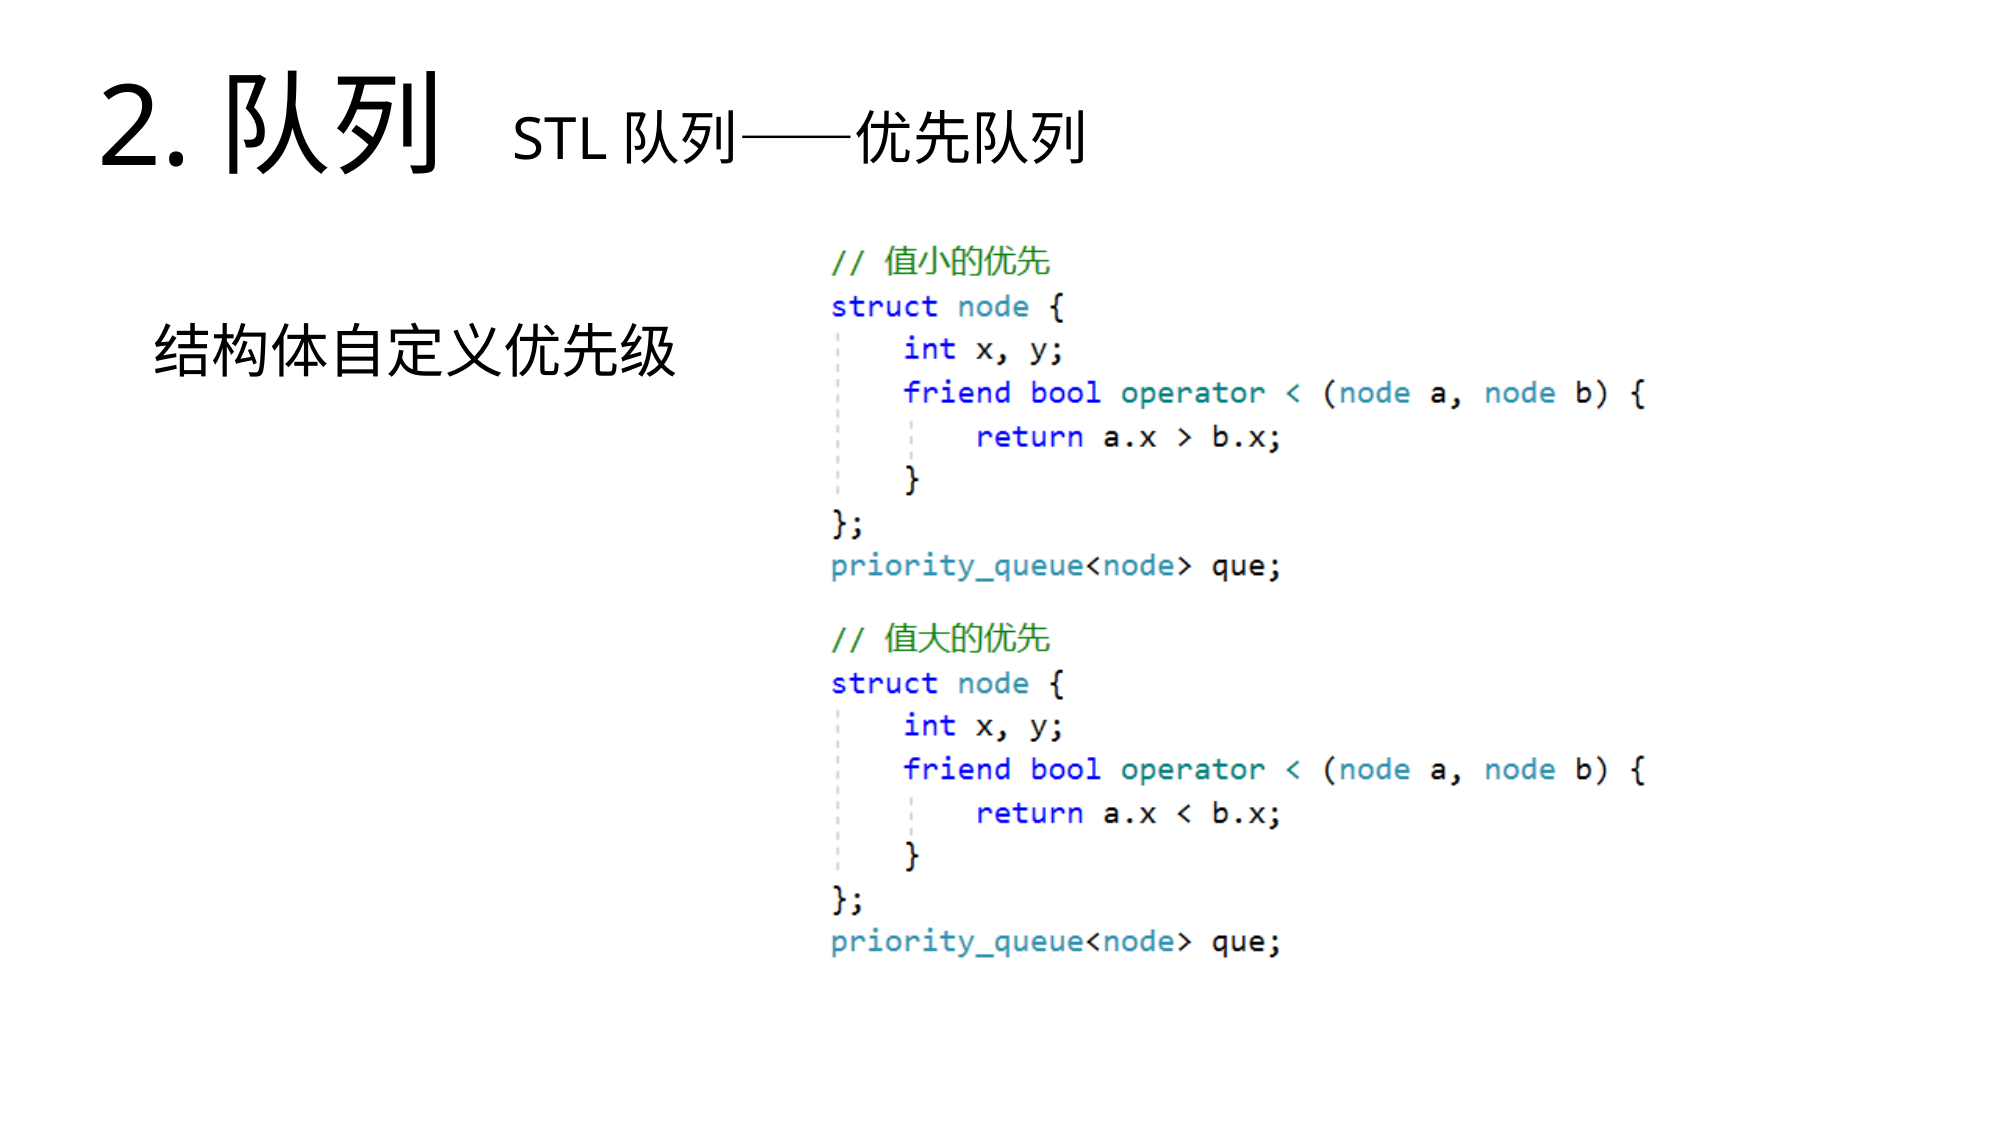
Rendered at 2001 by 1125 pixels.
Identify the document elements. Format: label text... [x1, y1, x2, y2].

text_box 结构体自定义优先级 [138, 306, 712, 392]
picture [829, 232, 1812, 979]
text_box 2.队列 [82, 45, 515, 196]
text_box STL队列——优先队列 [498, 93, 1106, 179]
